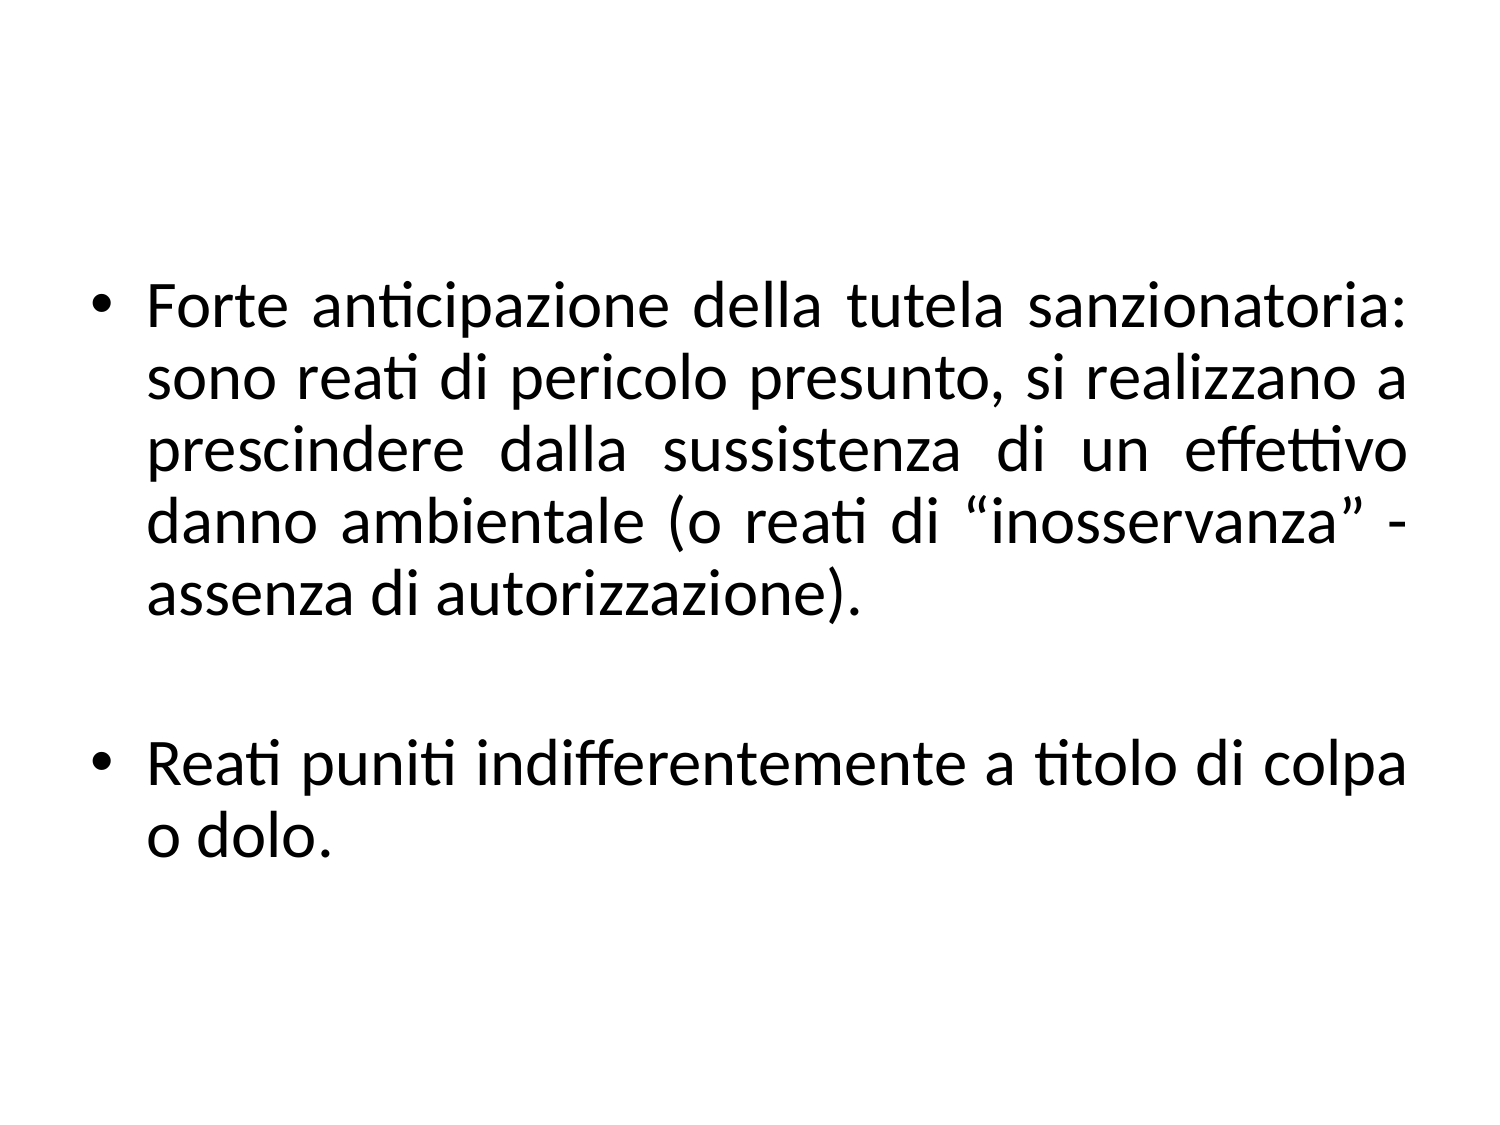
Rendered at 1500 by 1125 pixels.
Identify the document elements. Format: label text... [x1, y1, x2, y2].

list Forte anticipazione della tutela sanzionatoria: sono reati di pericolo presunto, si realizzano a prescindere dalla sussistenza di un effettivo danno ambientale (o reati di “inosservanza” - assenza di autorizzazione). Reati puniti indifferentemente a titolo di colpa o dolo. [75, 262, 1425, 1005]
